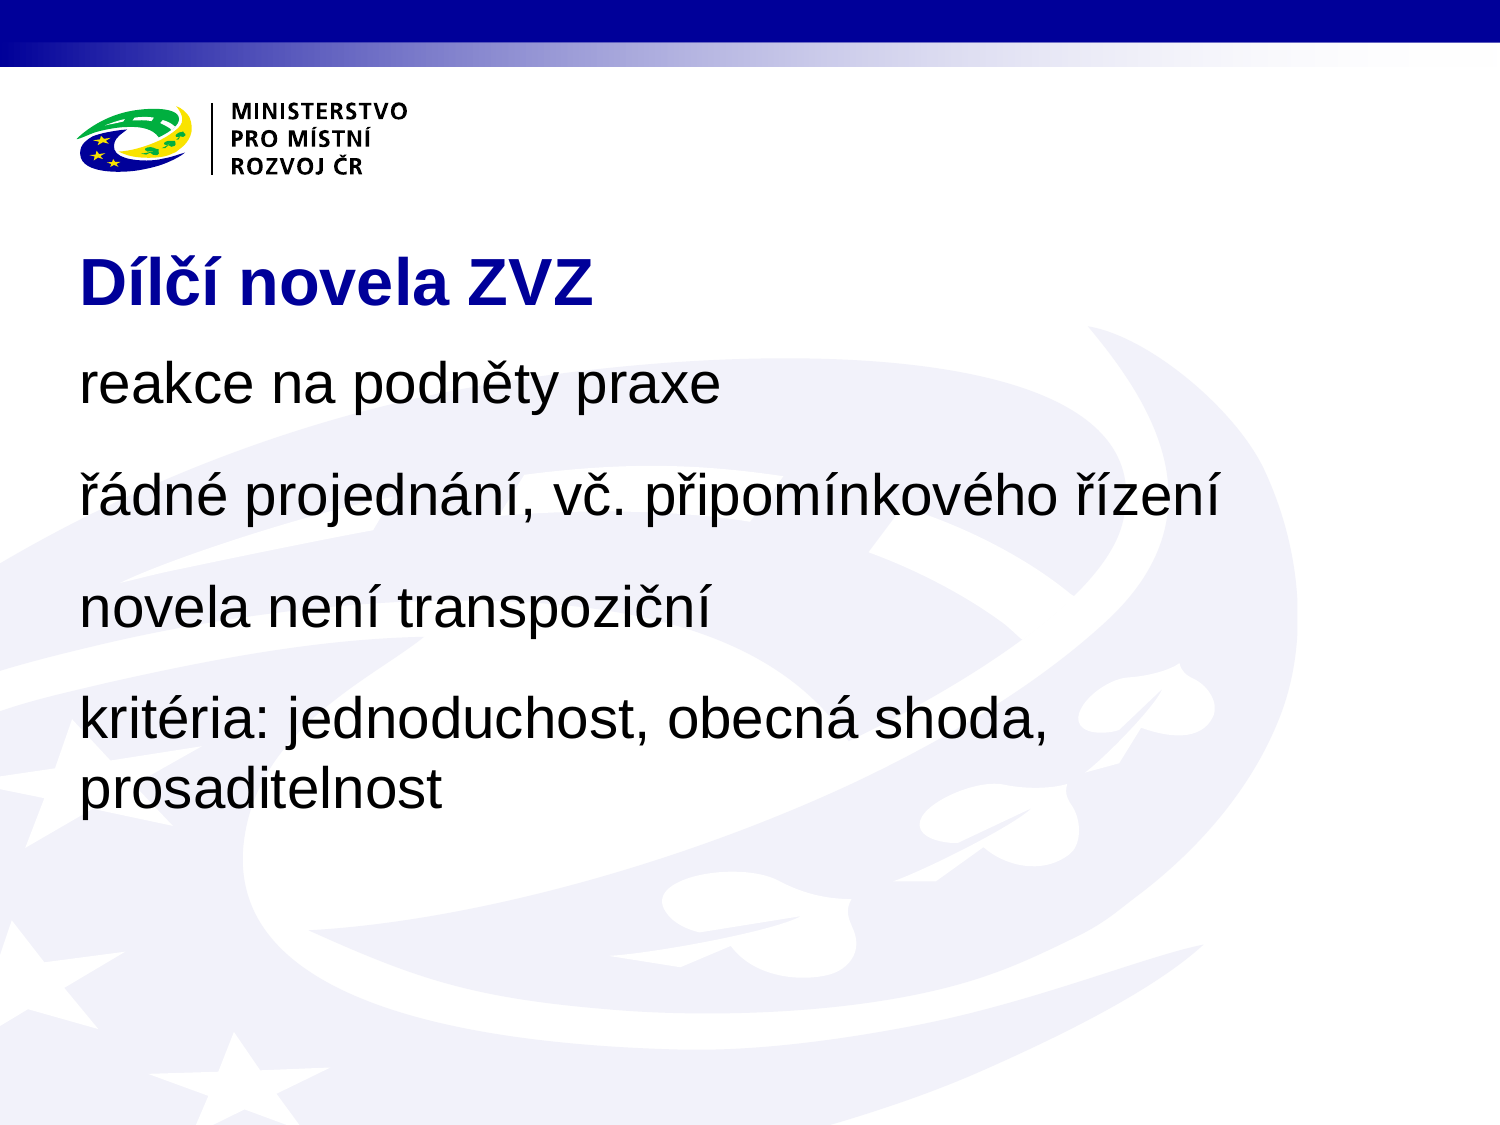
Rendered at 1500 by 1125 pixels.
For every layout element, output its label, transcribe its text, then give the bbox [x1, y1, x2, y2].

title Dílčí novela ZVZ [64, 231, 1425, 315]
list reakce na podněty praxe řádné projednání, vč. připomínkového řízení novela není transpoziční kritéria: jednoduchost, obecná shoda, prosaditelnost [64, 338, 1425, 1059]
